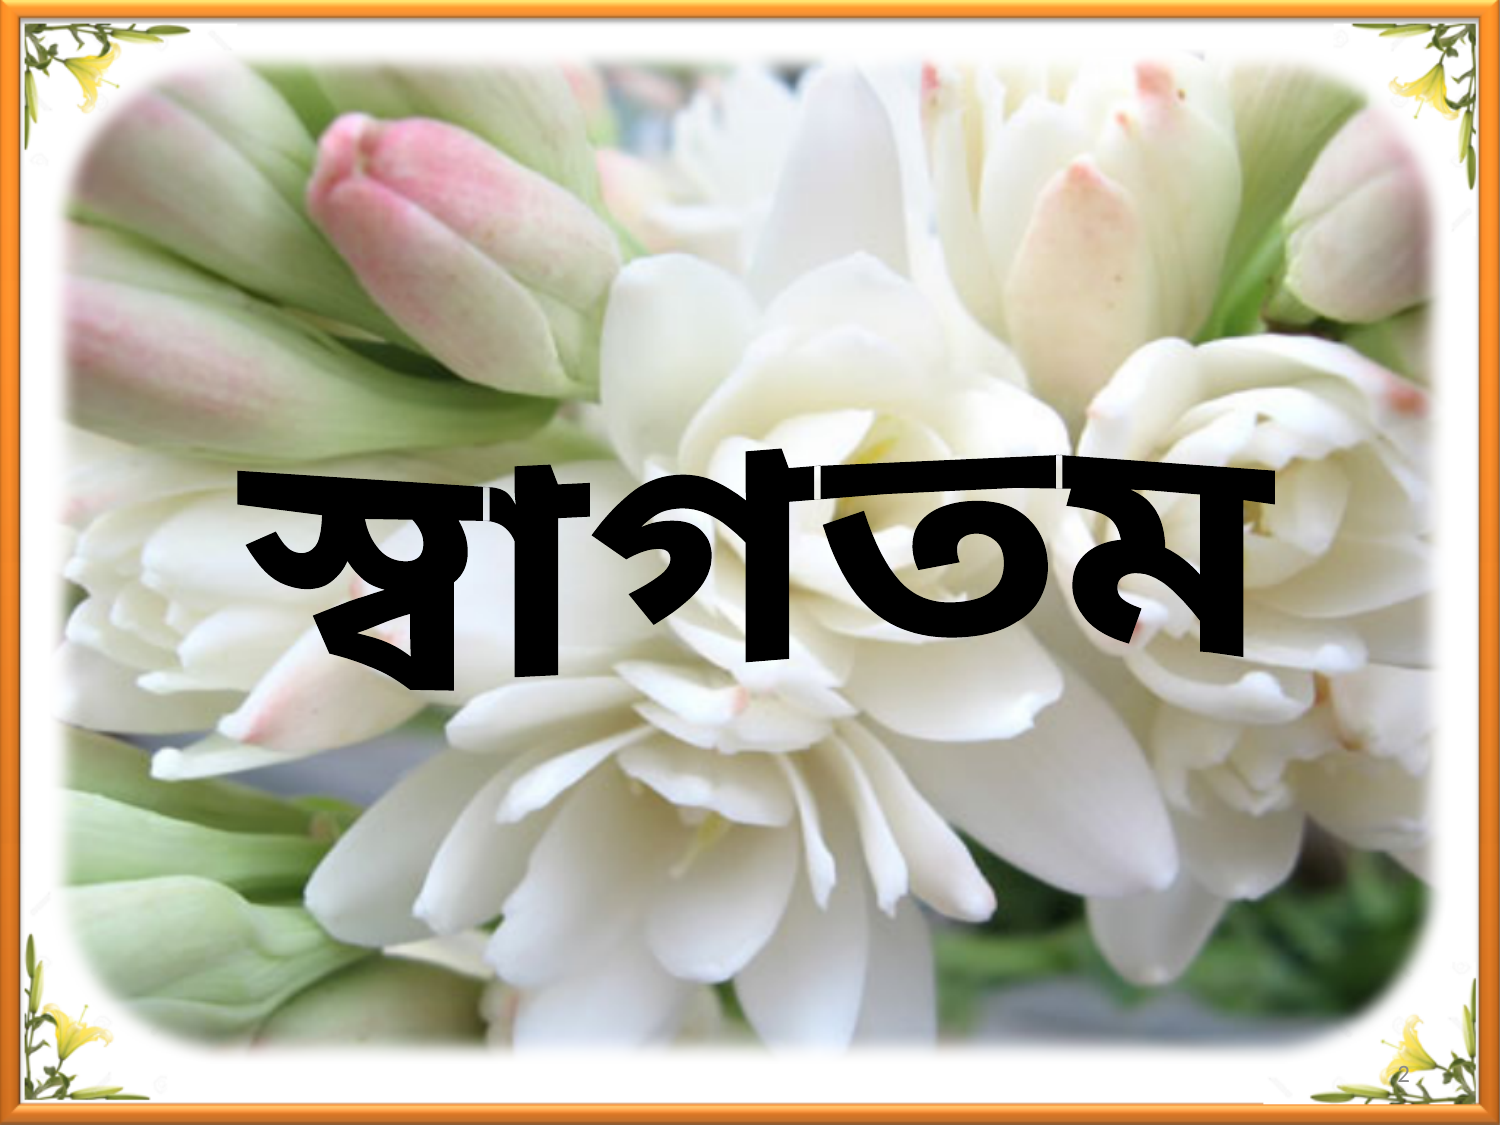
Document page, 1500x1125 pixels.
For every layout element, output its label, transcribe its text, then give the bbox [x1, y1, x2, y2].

picture [0, 0, 1500, 1125]
slide_number 2 [1074, 1071, 1425, 1103]
